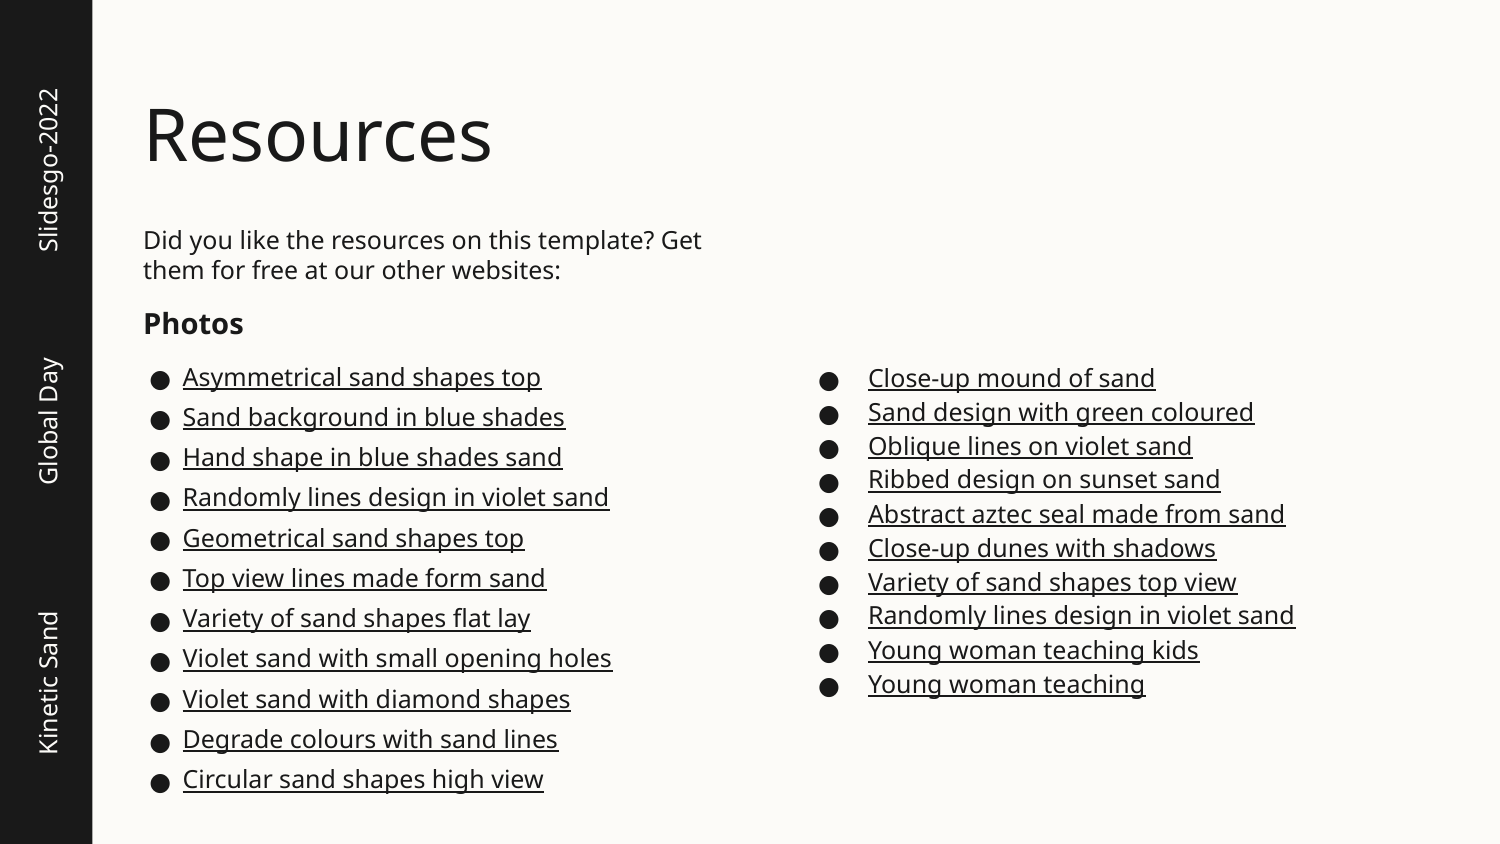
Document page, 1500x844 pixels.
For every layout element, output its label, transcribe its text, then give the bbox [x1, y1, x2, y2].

subtitle Slidesgo-2022 [32, 88, 61, 304]
subtitle Kinetic Sand [32, 540, 61, 756]
subtitle Global Day [32, 314, 61, 530]
list Did you like the resources on this template? Get them for free at our other websites: Photos Asymmetrical sand shapes top Sand background in blue shades Hand shape in blue shades sand Randomly lines design in violet sand Geometrical sand shapes top Top view lines made form sand Variety of sand shapes flat lay Violet sand with small opening holes Violet sand with diamond shapes Degrade colours with sand lines Circular sand shapes high view [143, 224, 741, 756]
title Resources [143, 88, 1428, 183]
list Close-up mound of sand Sand design with green coloured Oblique lines on violet sand Ribbed design on sunset sand Abstract aztec seal made from sand Close-up dunes with shadows Variety of sand shapes top view Randomly lines design in violet sand Young woman teaching kids Young woman teaching [793, 362, 1364, 714]
